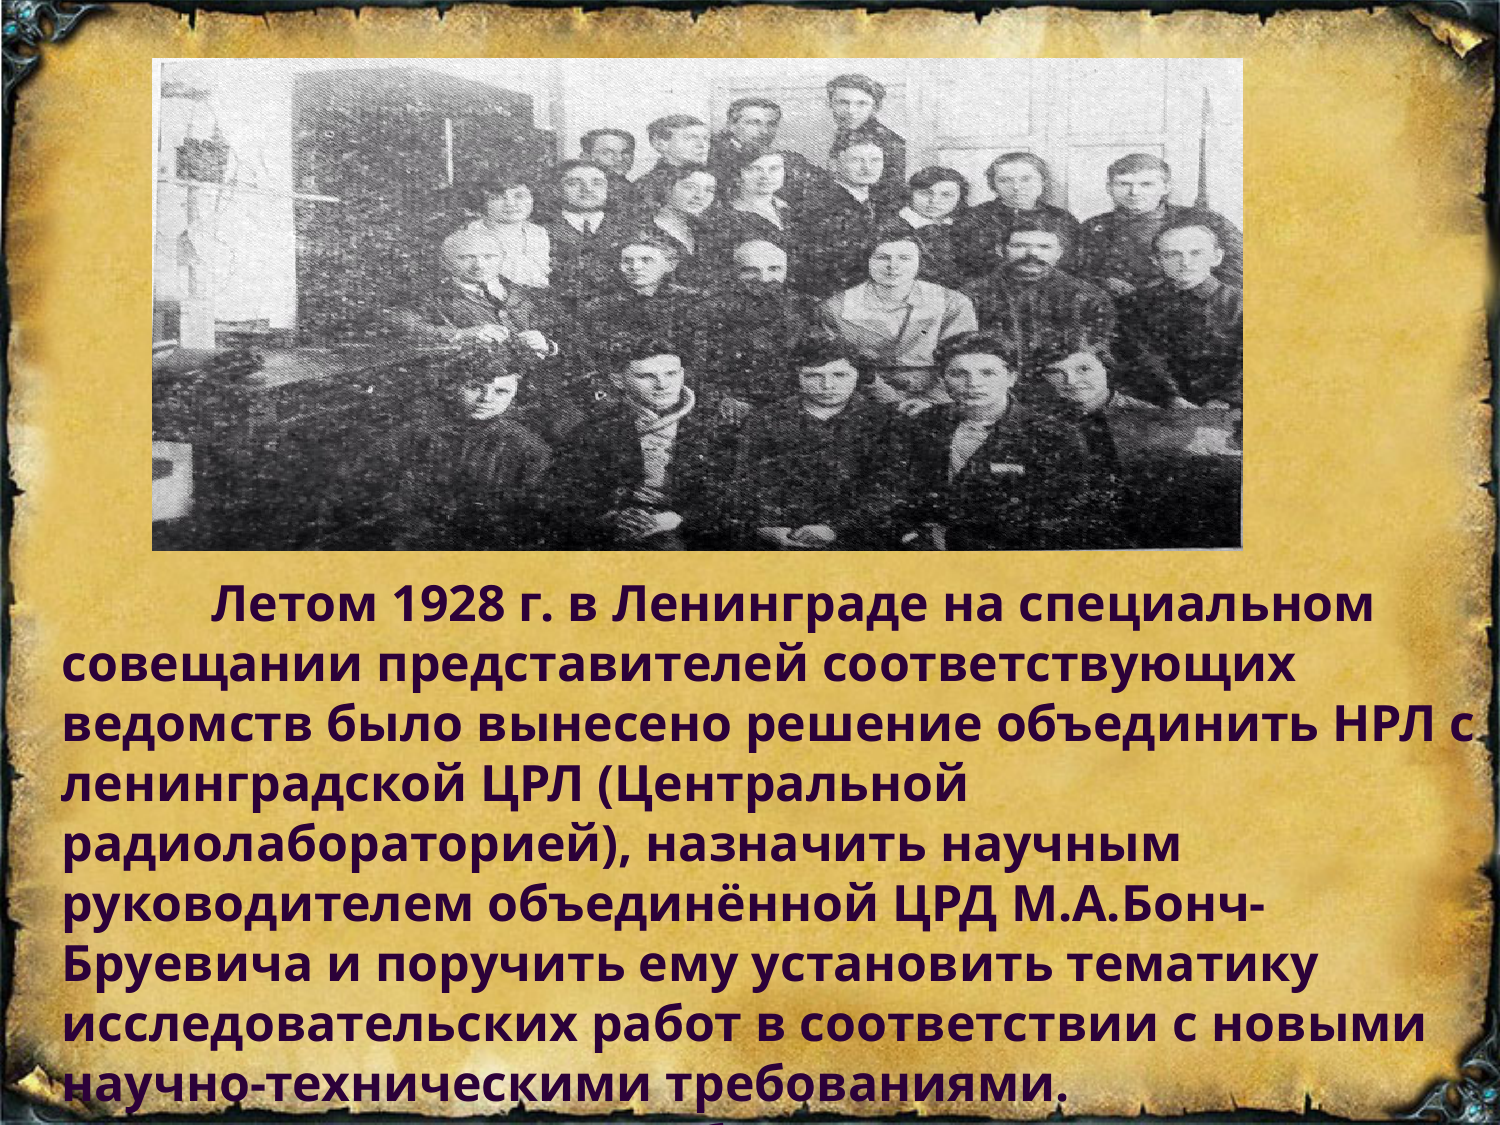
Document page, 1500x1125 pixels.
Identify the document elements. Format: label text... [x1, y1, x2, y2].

picture [0, 0, 1500, 1125]
text_box Летом 1928 г. в Ленинграде на специальном совещании представителей соответствующих ведомств было вынесено решение объединить НРЛ с ленинградской ЦРЛ (Центральной радиолабораторией), назначить научным руководителем объединённой ЦРД М.А.Бонч-Бруевича и поручить ему установить тематику исследовательских работ в соответствии с новыми научно-техническими требованиями. Сотрудникам НРЛ было предложено переехать в Ленинград для продолжения работы в ЦРЛ. К тому времени О.В. Лосев уже был женат, но его жена Татьяна Чайкина не захотела оставлять Нижний Новгород. В Ленинград Лосев уехал один. [46, 564, 1500, 1125]
